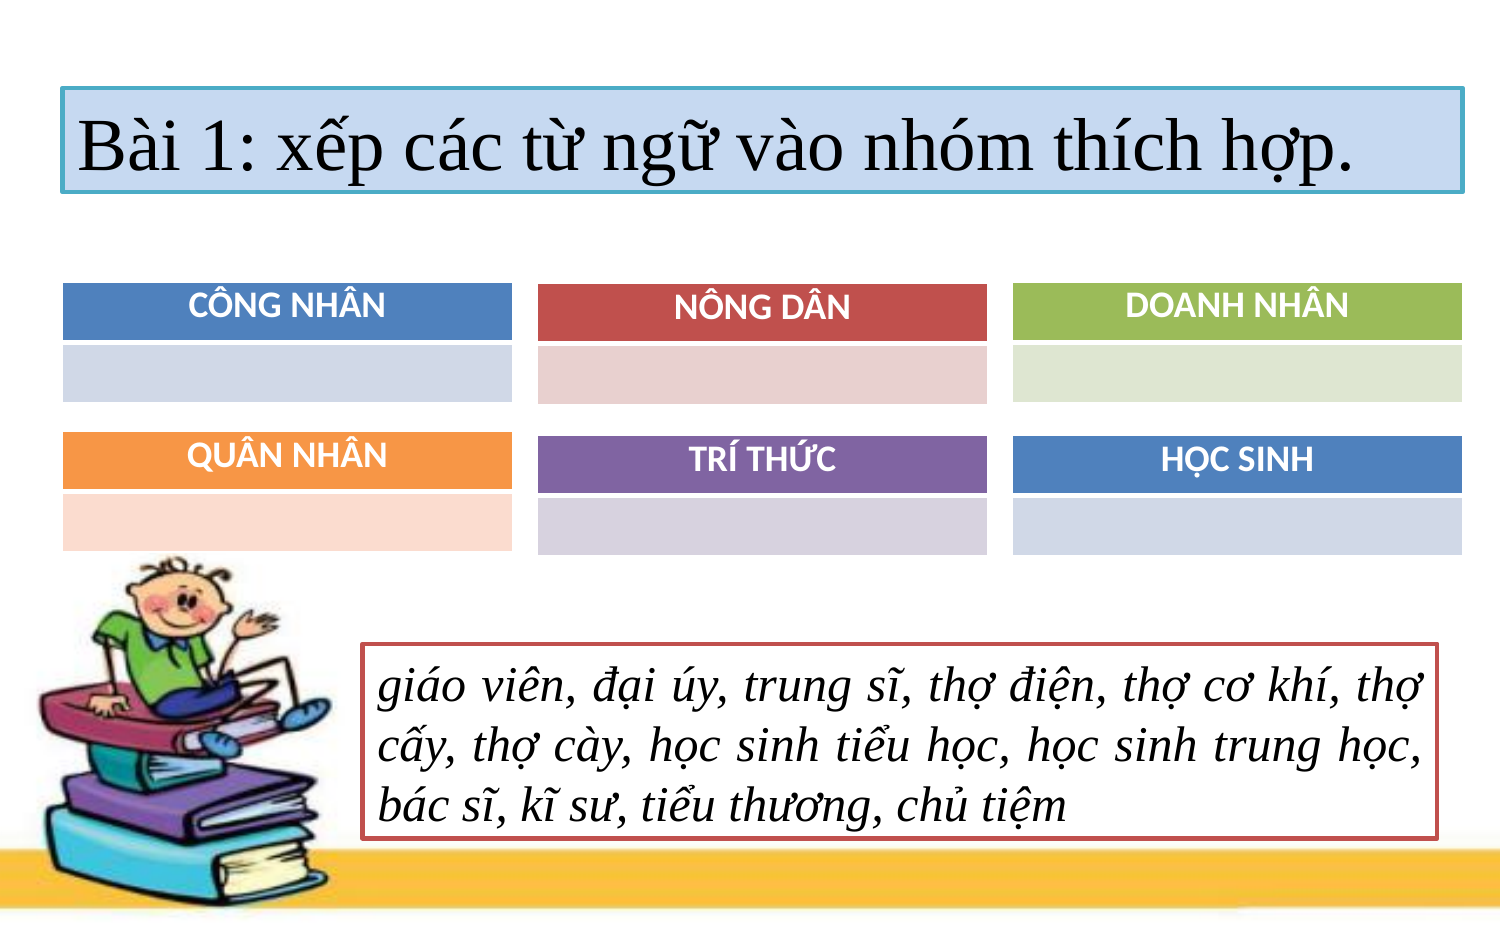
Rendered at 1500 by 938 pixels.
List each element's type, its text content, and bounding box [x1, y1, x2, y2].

table_header TRÍ THỨC [538, 436, 987, 493]
table_header QUÂN NHÂN [63, 432, 512, 489]
table_header CÔNG NHÂN [63, 283, 512, 340]
table_cell [538, 498, 987, 555]
text_box giáo viên, đại úy, trung sĩ, thợ điện, thợ cơ khí, thợ cấy, thợ cày, học sinh tiểu học, học sinh trung học, bác sĩ, kĩ sư, tiểu thương, chủ tiệm [360, 642, 1439, 841]
table_cell [538, 346, 987, 404]
table_cell [63, 345, 512, 402]
table_cell [63, 494, 512, 551]
table_cell [1013, 345, 1462, 402]
table_cell [1013, 498, 1462, 555]
table_header HỌC SINH [1013, 436, 1462, 493]
text_box Bài 1: xếp các từ ngữ vào nhóm thích hợp. [60, 86, 1465, 194]
table_header DOANH NHÂN [1013, 283, 1462, 340]
picture [0, 0, 1500, 938]
table_header NÔNG DÂN [538, 284, 987, 341]
